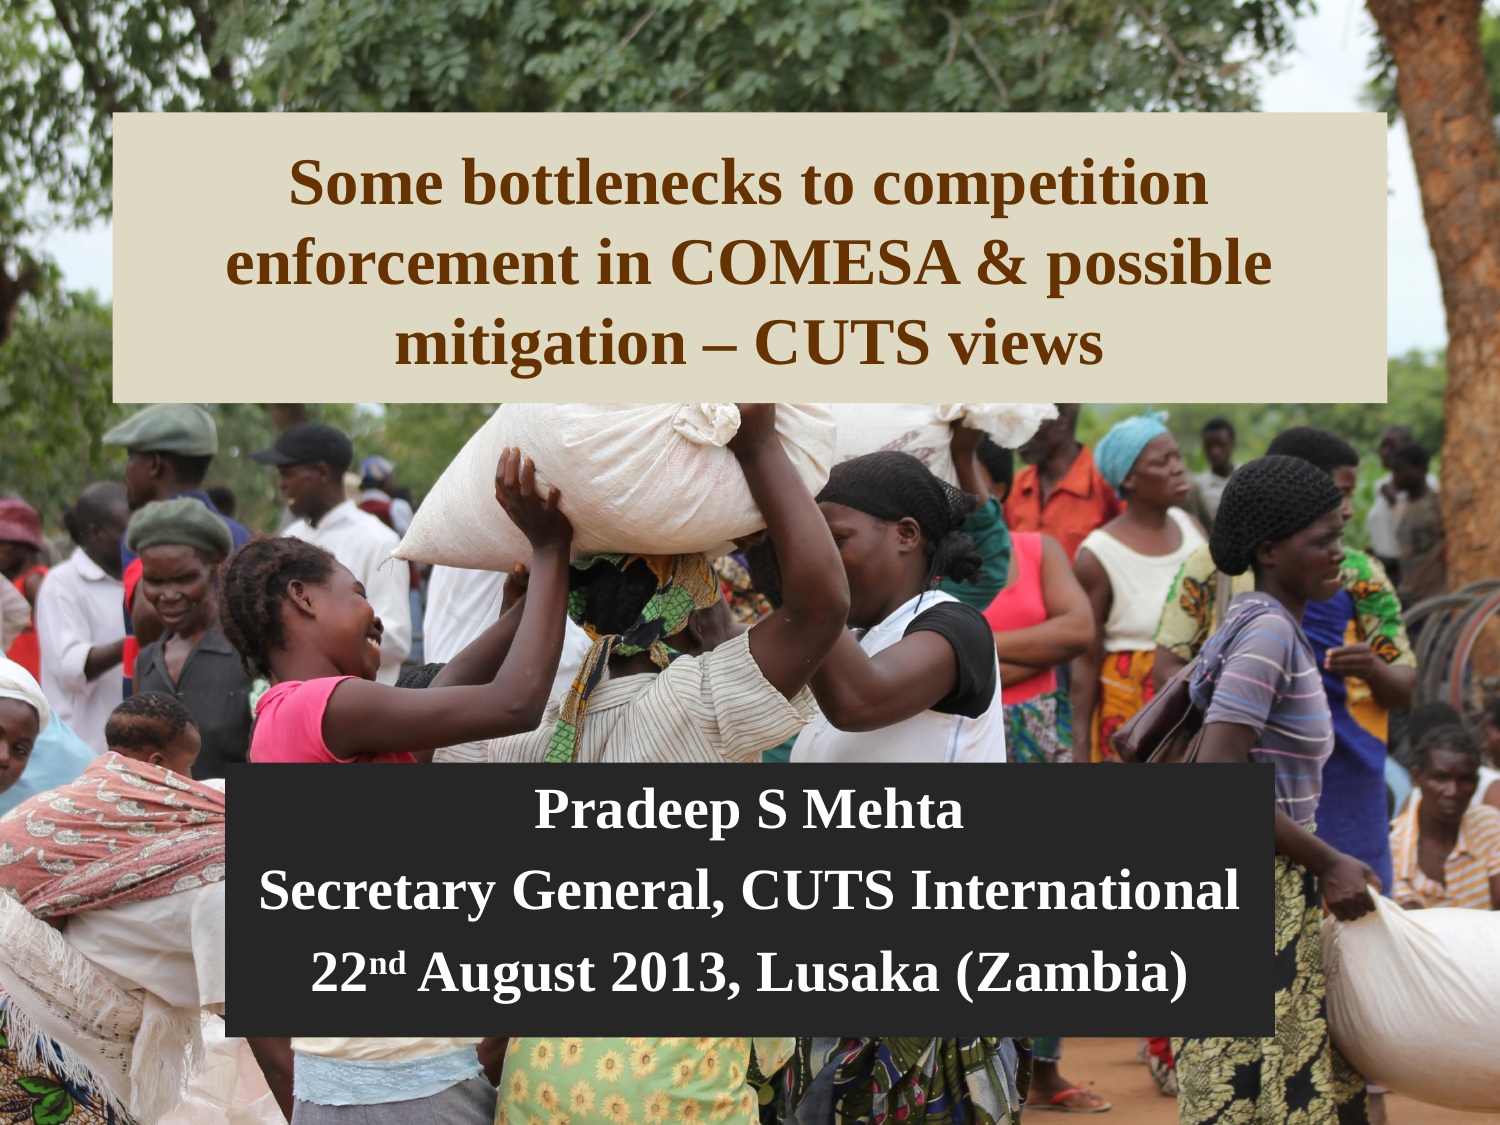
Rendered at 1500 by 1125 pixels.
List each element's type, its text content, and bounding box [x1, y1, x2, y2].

picture [0, 0, 1500, 1125]
title Some bottlenecks to competition enforcement in COMESA & possible mitigation – CUTS views [112, 112, 1388, 404]
subtitle Pradeep S Mehta Secretary General, CUTS International 22nd August 2013, Lusaka (Zambia) [225, 762, 1275, 1038]
